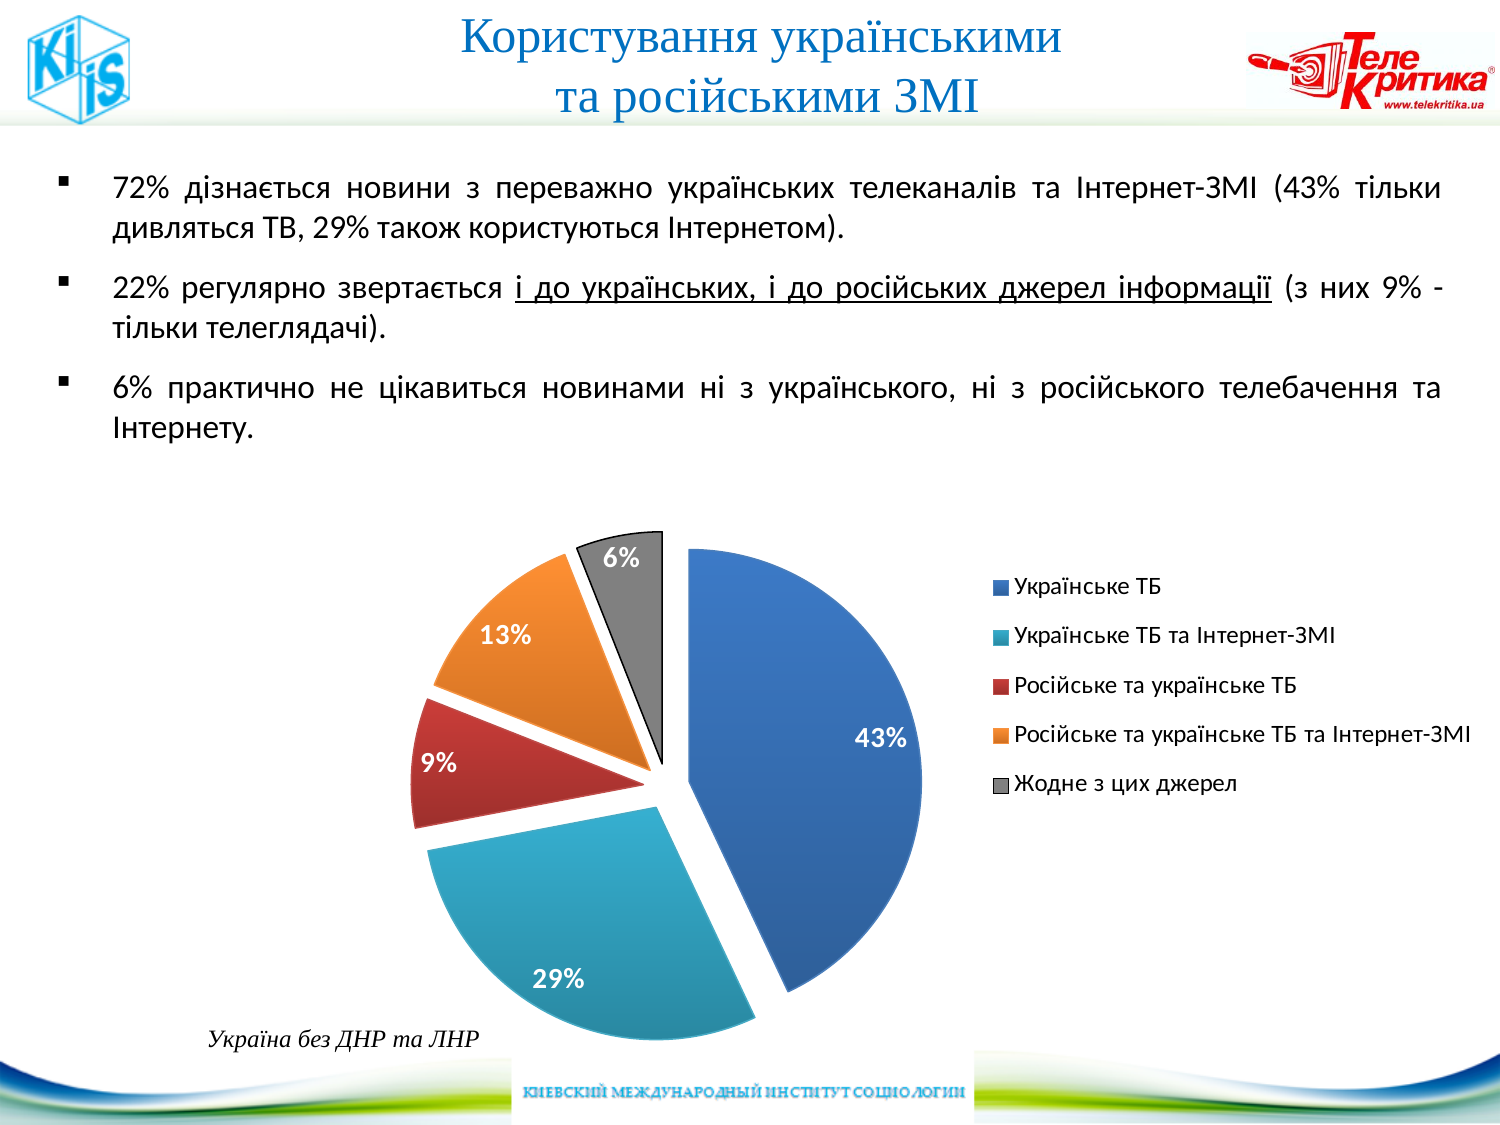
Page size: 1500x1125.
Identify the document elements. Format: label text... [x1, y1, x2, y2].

text_box 72% дізнається новини з переважно українських телеканалів та Інтернет-ЗМІ (43% тільки дивляться ТВ, 29% також користуються Інтернетом). 22% регулярно звертається і до українських, і до російських джерел інформації (з них 9% - тільки телеглядачі). 6% практично не цікавиться новинами ні з українського, ні з російського телебачення та Інтернету. [41, 158, 1459, 453]
chart [264, 517, 1495, 1059]
picture [0, 0, 1500, 1125]
text_box Україна без ДНР та ЛНР [191, 1015, 260, 1061]
title Користування українськими та російськими ЗМІ [277, 0, 1258, 126]
